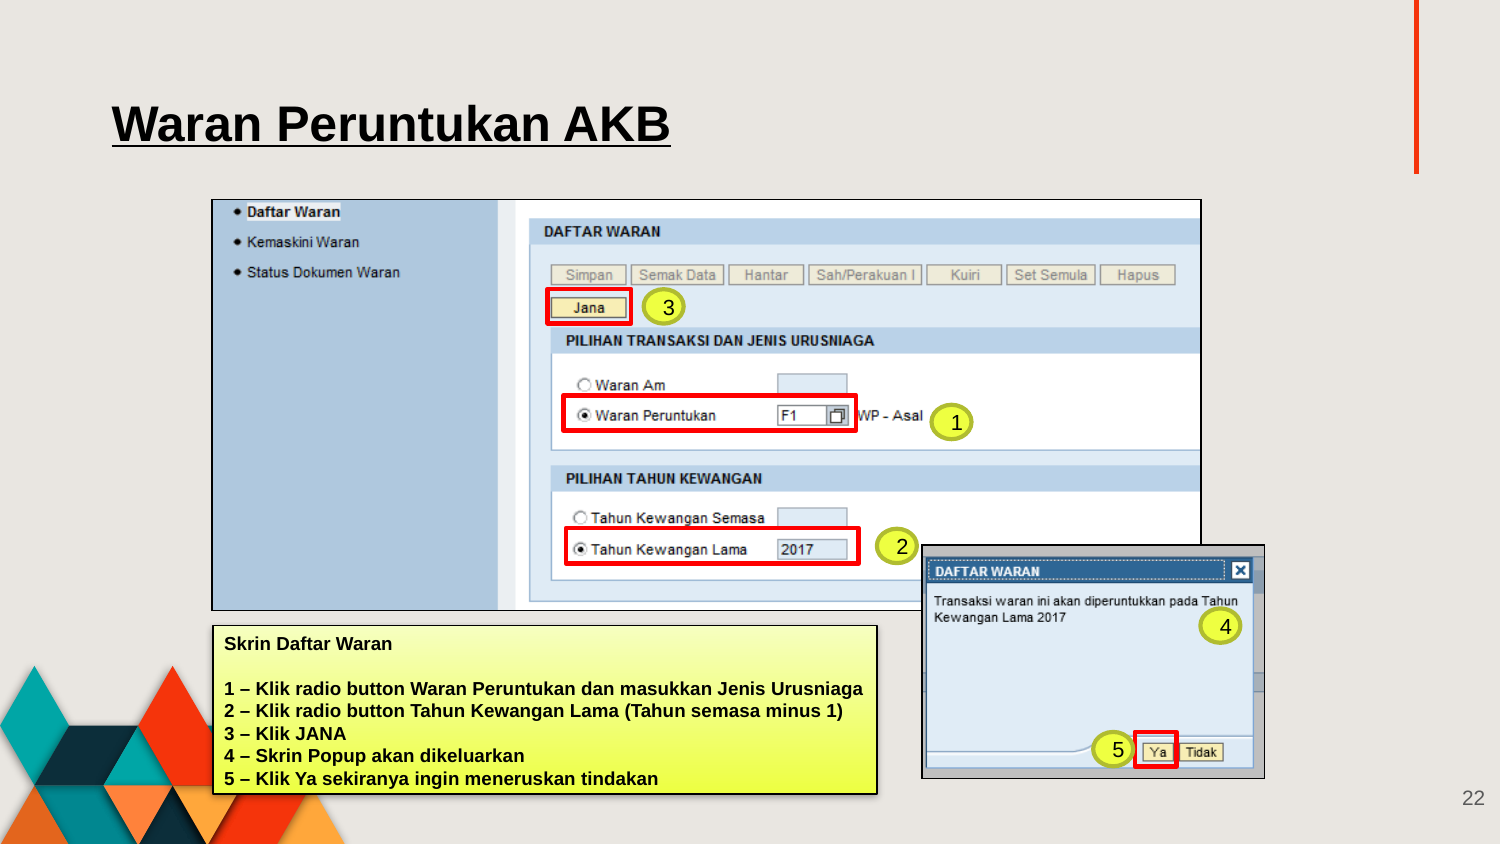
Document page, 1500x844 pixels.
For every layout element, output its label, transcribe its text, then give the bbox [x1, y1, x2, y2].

text_box Waran Peruntukan AKB [96, 84, 1166, 159]
slide_number 22 [1409, 764, 1500, 830]
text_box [212, 200, 1265, 795]
